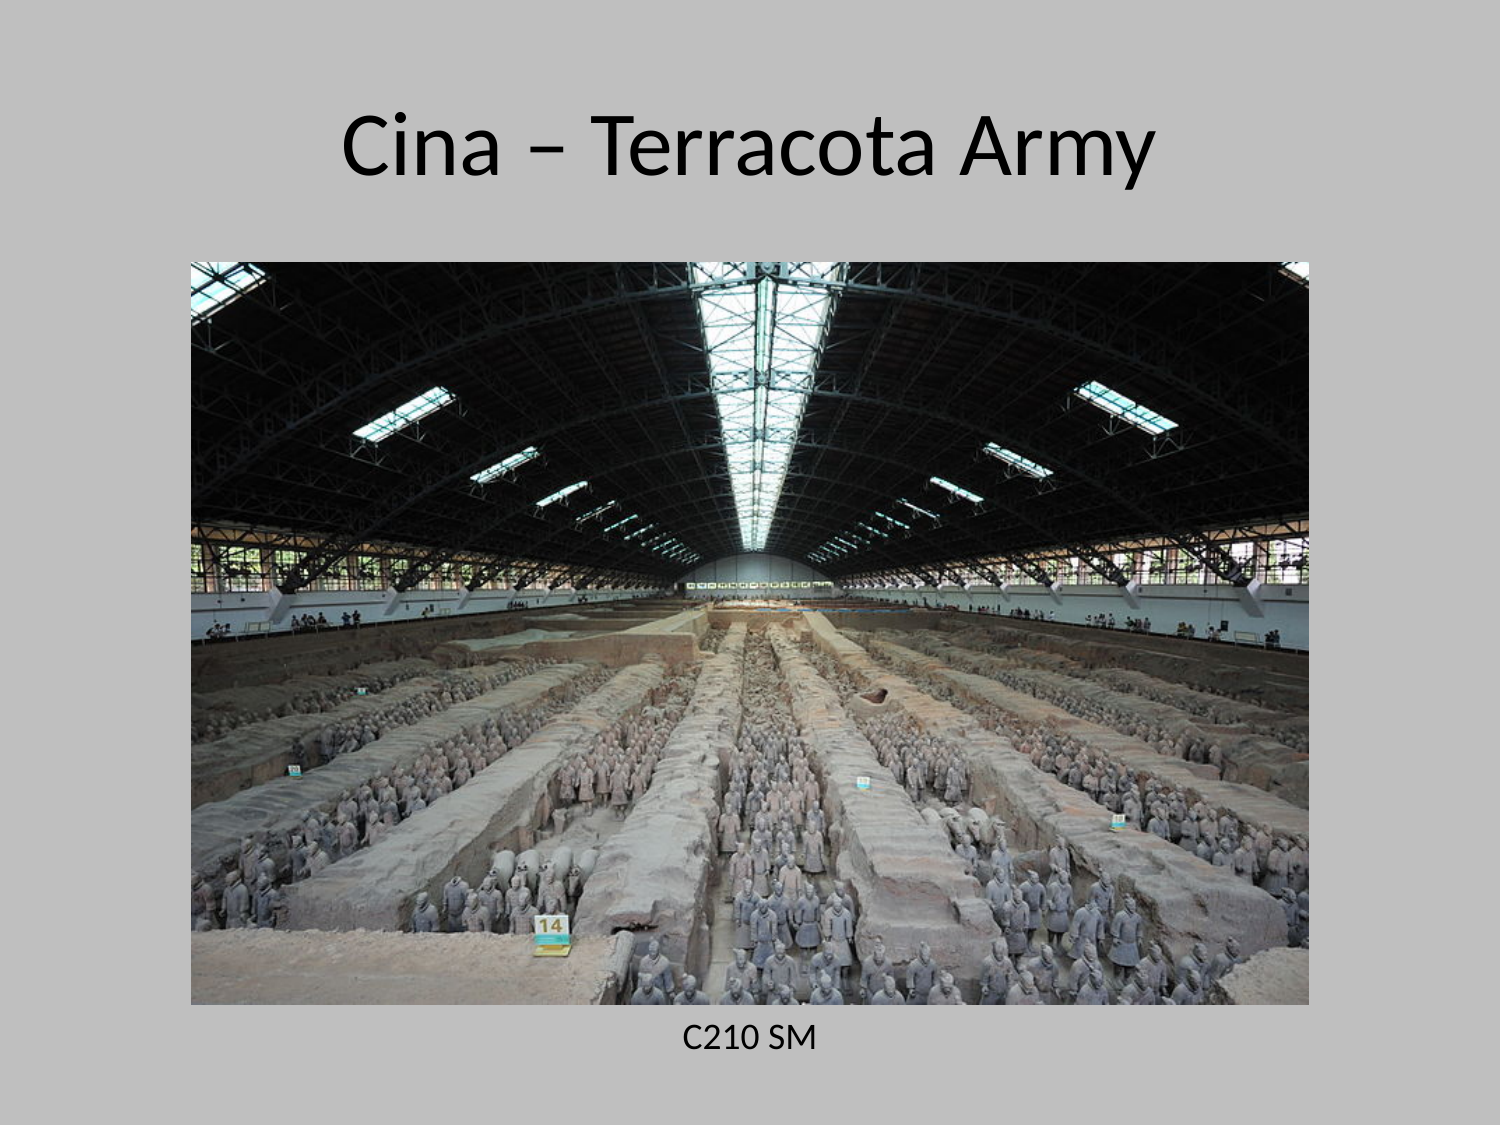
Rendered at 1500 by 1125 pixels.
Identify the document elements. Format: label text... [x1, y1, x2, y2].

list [74, 262, 1426, 1006]
text_box C210 SM [189, 1014, 1311, 1065]
title Cina – Terracota Army [75, 45, 1425, 233]
